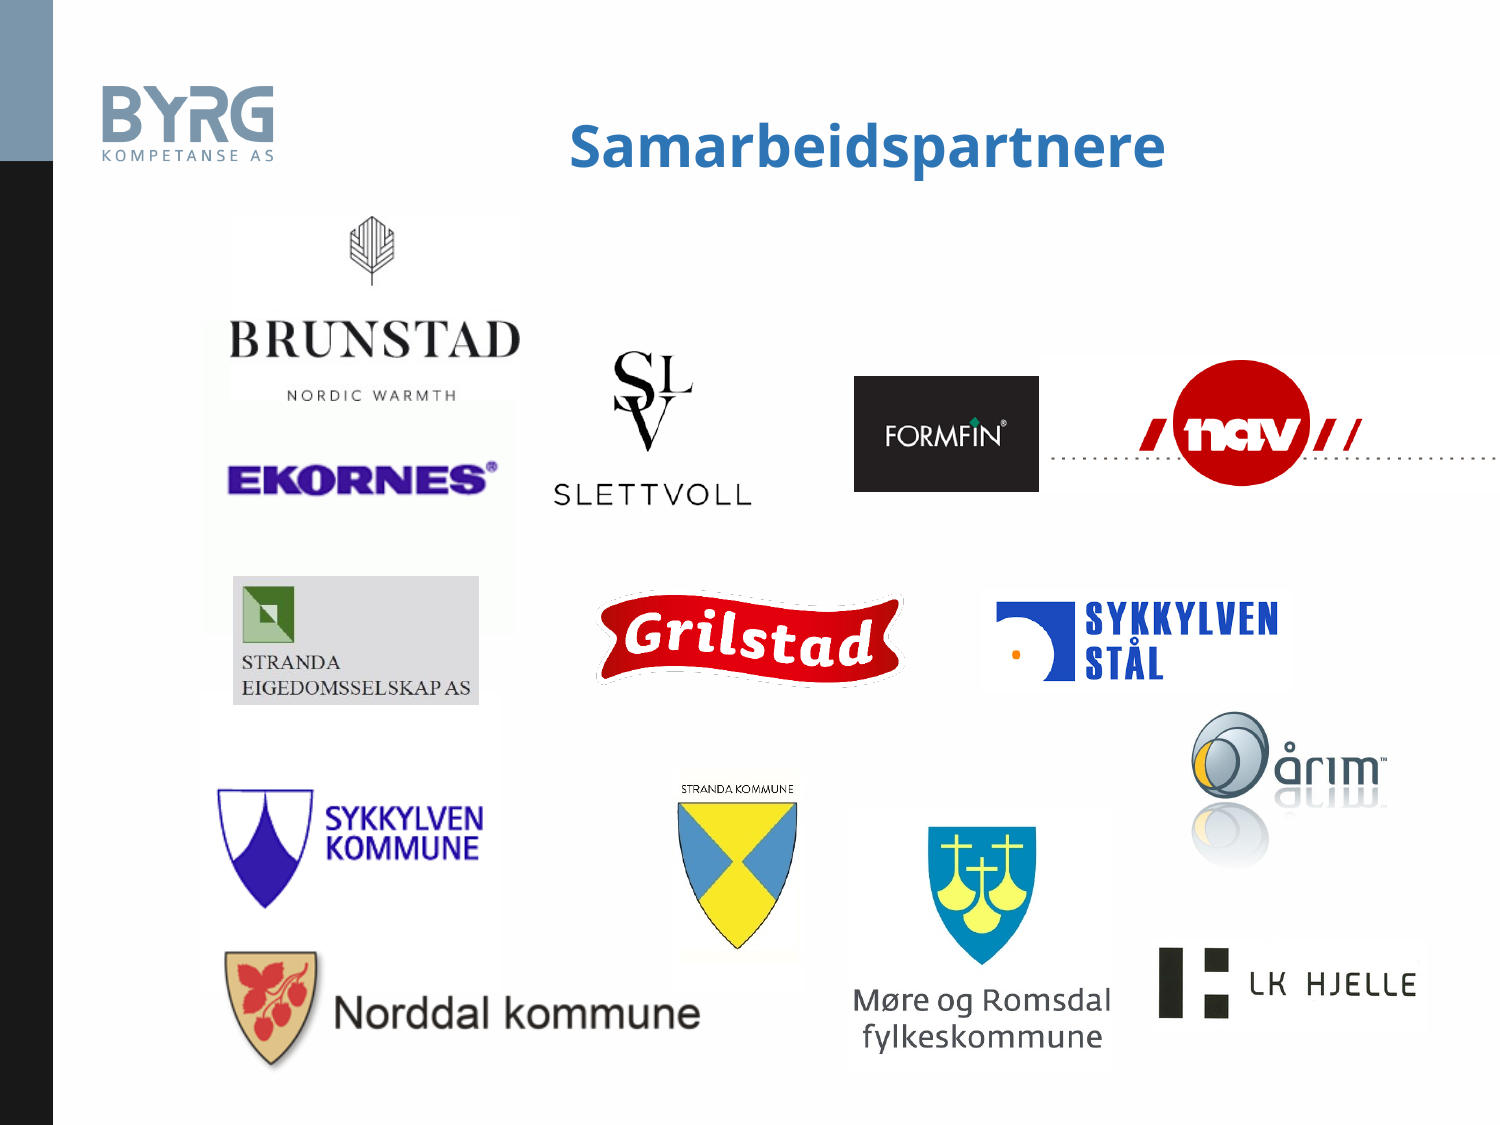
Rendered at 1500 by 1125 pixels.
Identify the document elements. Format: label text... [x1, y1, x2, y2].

picture [0, 0, 1500, 1125]
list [1038, 355, 1500, 492]
title Samarbeidspartnere [103, 29, 1397, 247]
